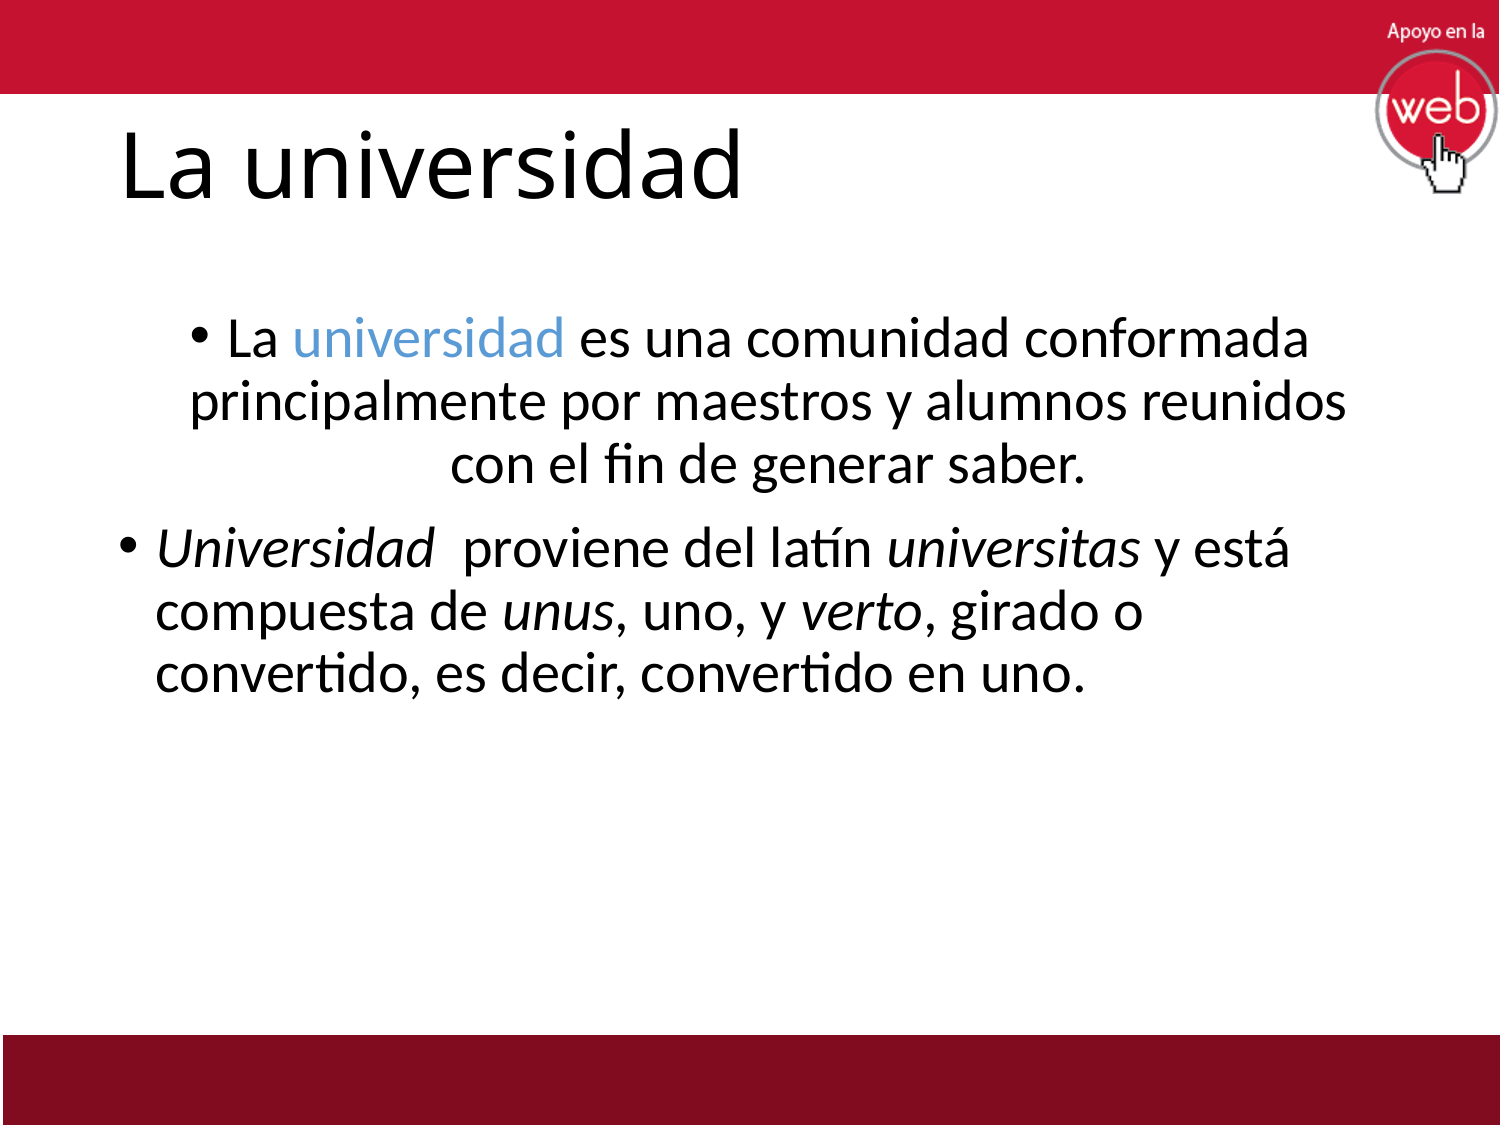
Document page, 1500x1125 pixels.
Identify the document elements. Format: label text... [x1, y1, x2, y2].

list La universidad es una comunidad conformada principalmente por maestros y alumnos reunidos con el fin de generar saber. Universidad proviene del latín universitas y está compuesta de unus, uno, y verto, girado o convertido, es decir, convertido en uno. [103, 299, 1397, 1014]
picture [0, 0, 1500, 1125]
title La universidad [103, 59, 1397, 278]
